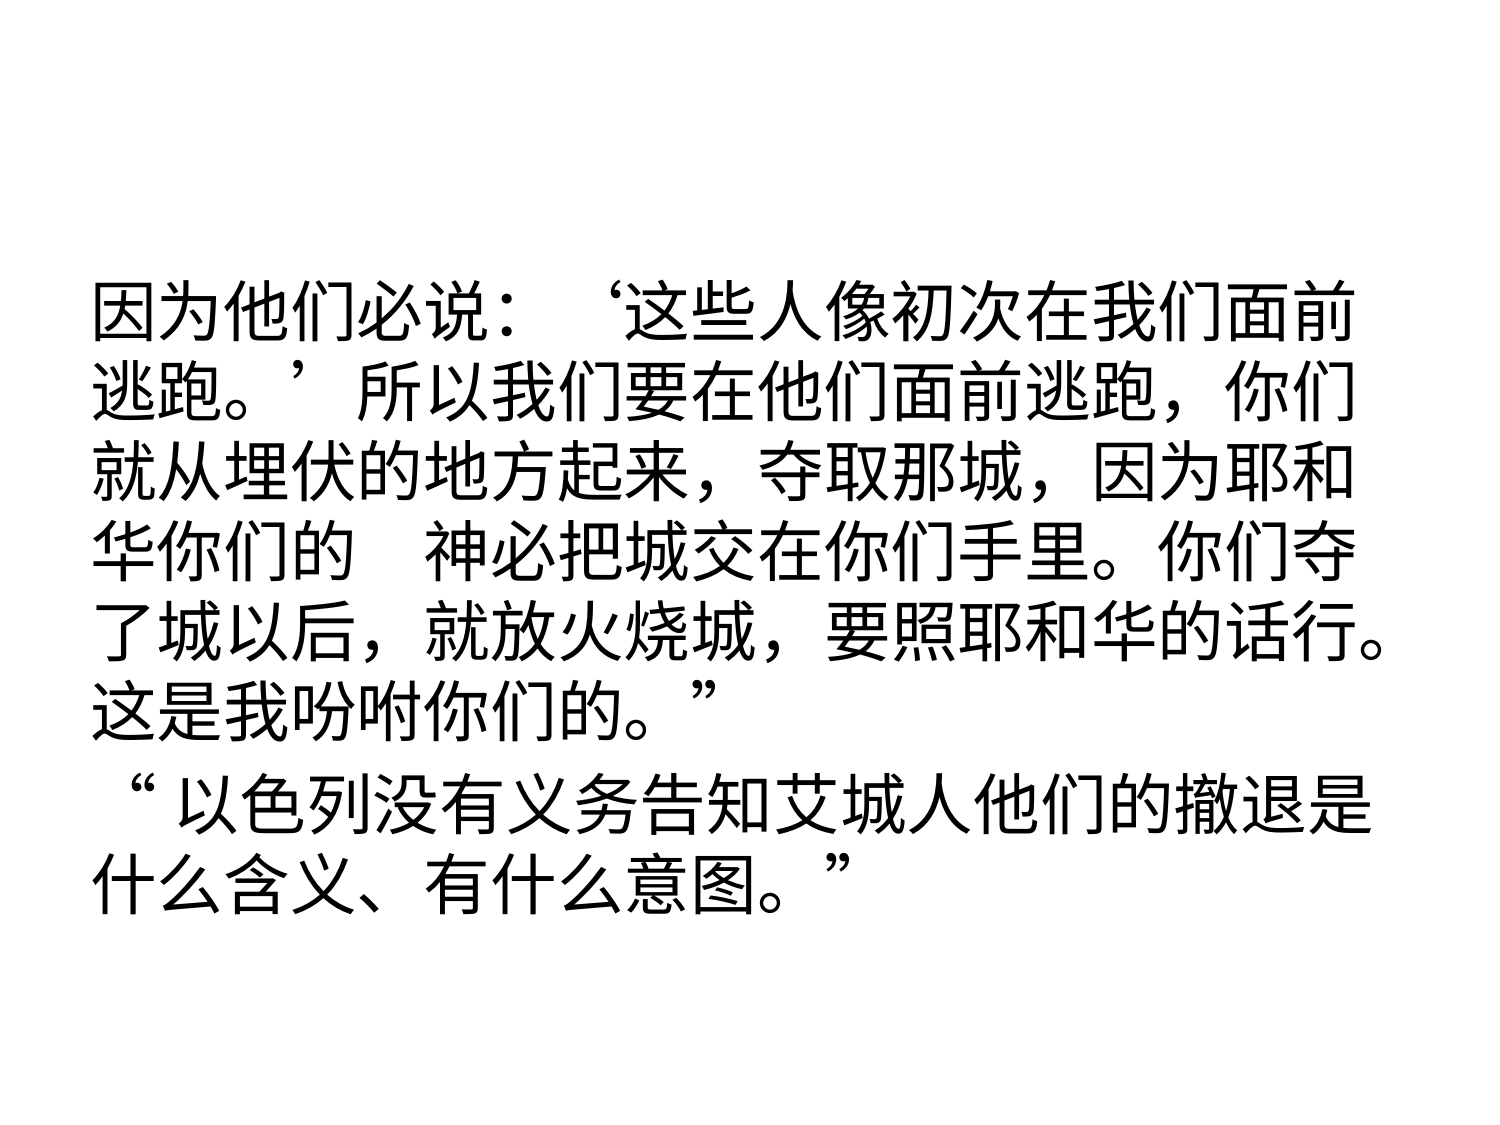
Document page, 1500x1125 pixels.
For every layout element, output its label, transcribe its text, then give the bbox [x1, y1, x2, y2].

list 因为他们必说：‘这些人像初次在我们面前逃跑。’所以我们要在他们面前逃跑，你们就从埋伏的地方起来，夺取那城，因为耶和华你们的 神必把城交在你们手里。你们夺了城以后，就放火烧城，要照耶和华的话行。这是我吩咐你们的。” “以色列没有义务告知艾城人他们的撤退是什么含义、有什么意图。” [75, 262, 1425, 1005]
